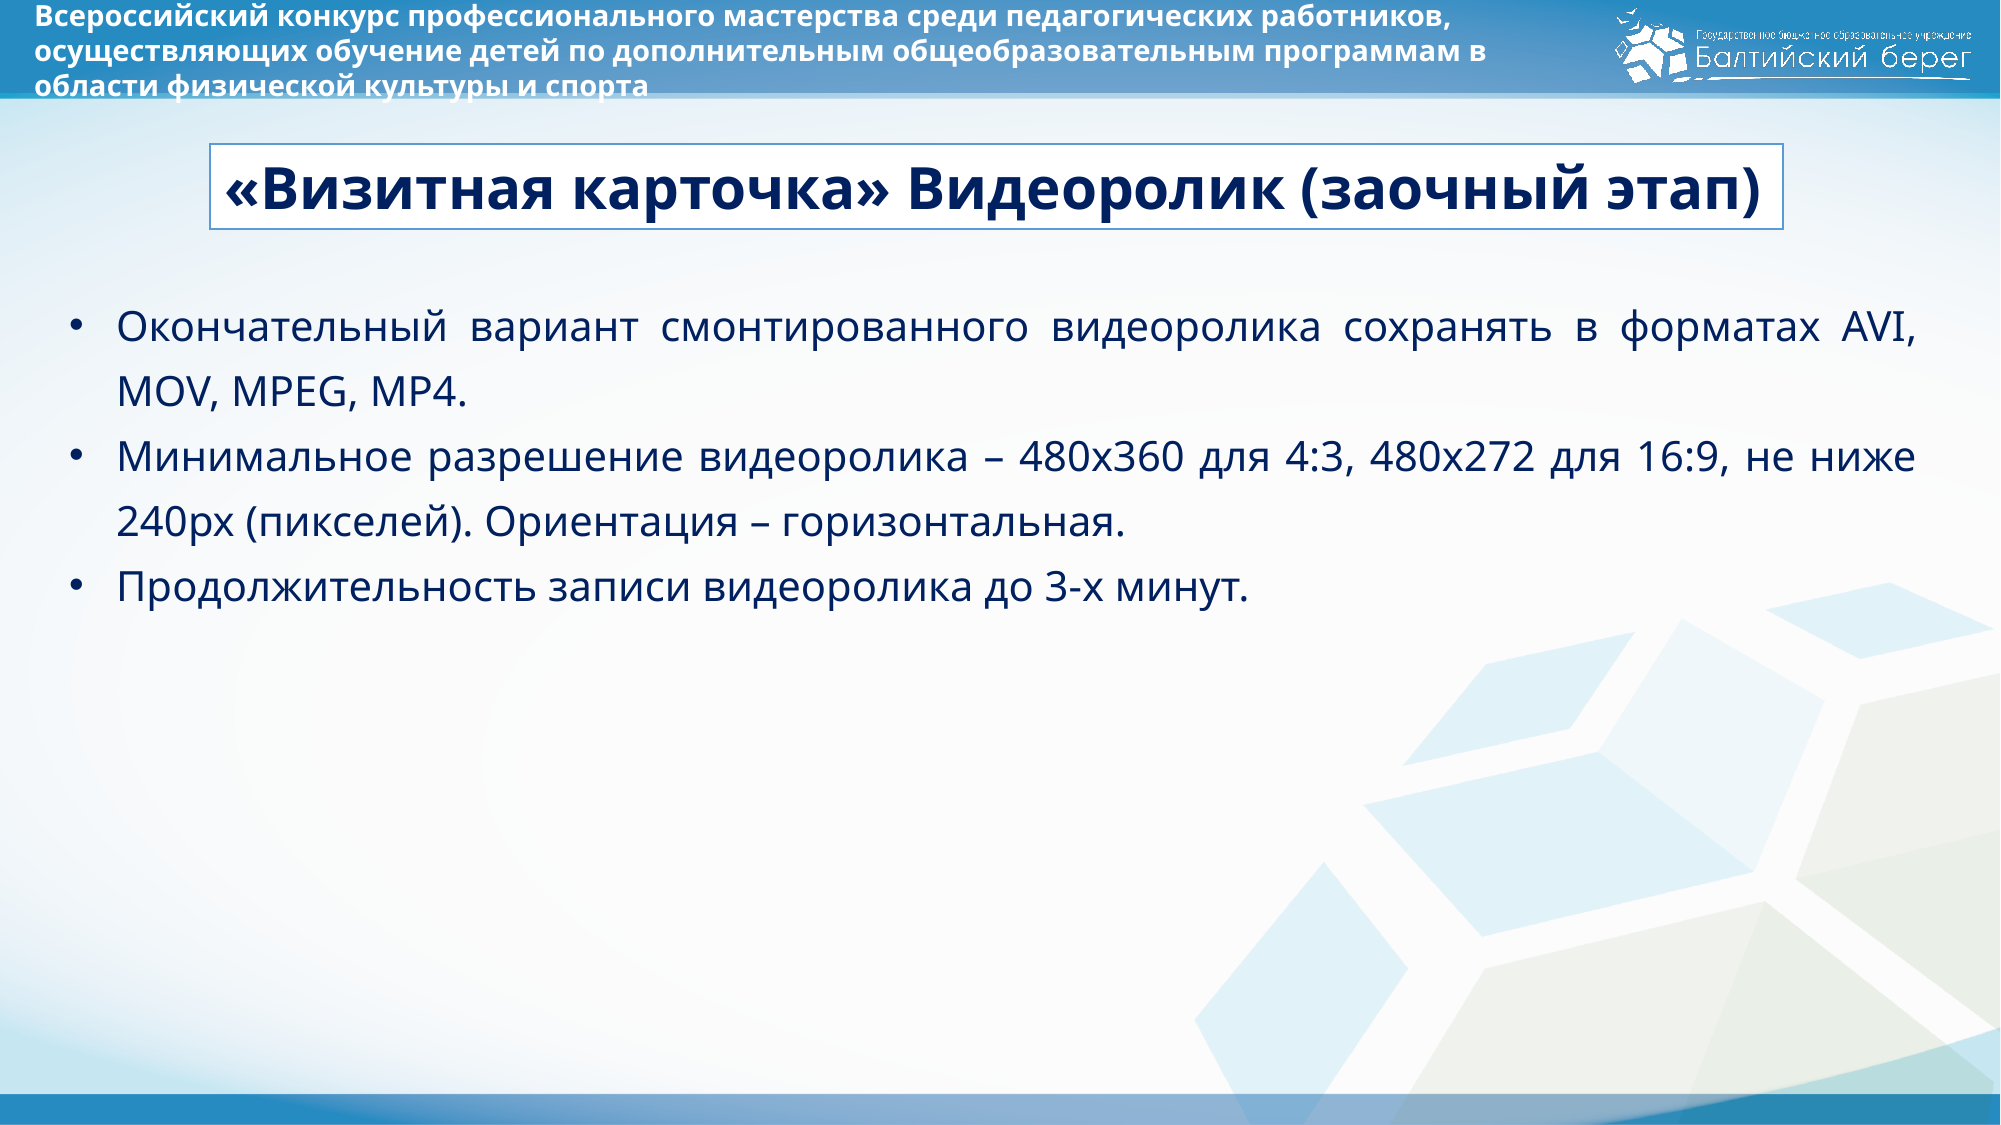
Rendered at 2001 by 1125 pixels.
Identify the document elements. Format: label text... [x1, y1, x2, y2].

text_box «Визитная карточка» Видеоролик (заочный этап) [209, 143, 1784, 230]
picture [1601, 3, 1984, 90]
picture [0, 0, 2001, 1125]
text_box Окончательный вариант смонтированного видеоролика сохранять в форматах AVI, MOV, MPEG, МP4. Минимальное разрешение видеоролика – 480x360 для 4:3, 480x272 для 16:9, не ниже 240px (пикселей). Ориентация – горизонтальная. Продолжительность записи видеоролика до 3-х минут. [54, 276, 1939, 617]
title Всероссийский конкурс профессионального мастерства среди педагогических работников, осуществляющих обучение детей по дополнительным общеобразовательным программам в области физической культуры и спорта [19, 3, 1548, 97]
